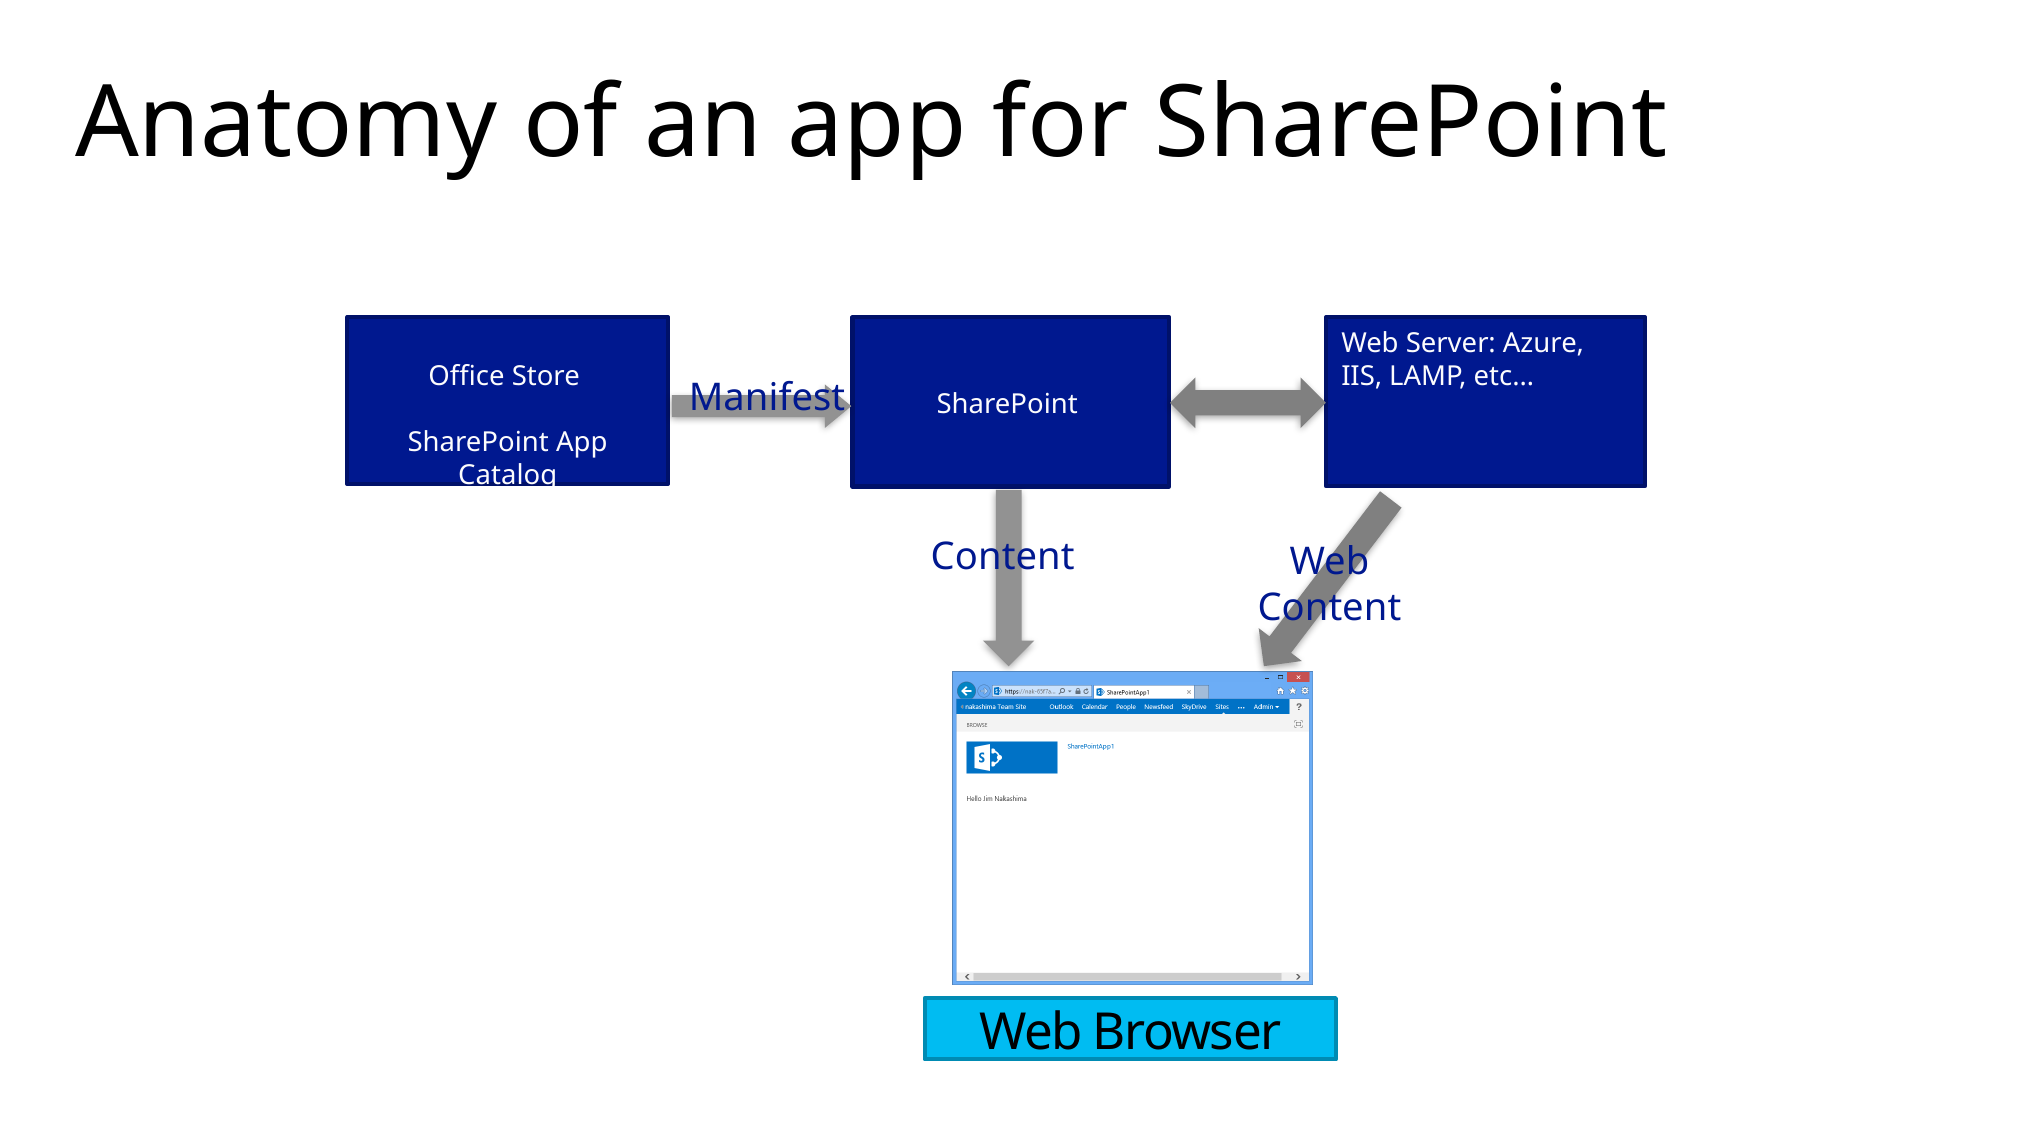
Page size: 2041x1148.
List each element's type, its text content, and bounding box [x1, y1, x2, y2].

text_box [1351, 490, 1403, 528]
text_box [1258, 636, 1305, 667]
text_box Content [871, 523, 1134, 585]
text_box [982, 585, 1036, 667]
text_box Manifest [673, 364, 901, 425]
text_box Office Store SharePoint App Catalog [345, 315, 670, 486]
text_box Web Server: Azure, IIS, LAMP, etc… [1324, 315, 1647, 488]
text_box [995, 489, 1023, 523]
text_box [1169, 376, 1327, 429]
text_box SharePoint [850, 315, 1171, 489]
text_box Web Browser [923, 996, 1338, 1061]
title Anatomy of an app for SharePoint [45, 48, 1996, 199]
text_box Web Content [1198, 528, 1461, 636]
picture [951, 670, 1313, 986]
